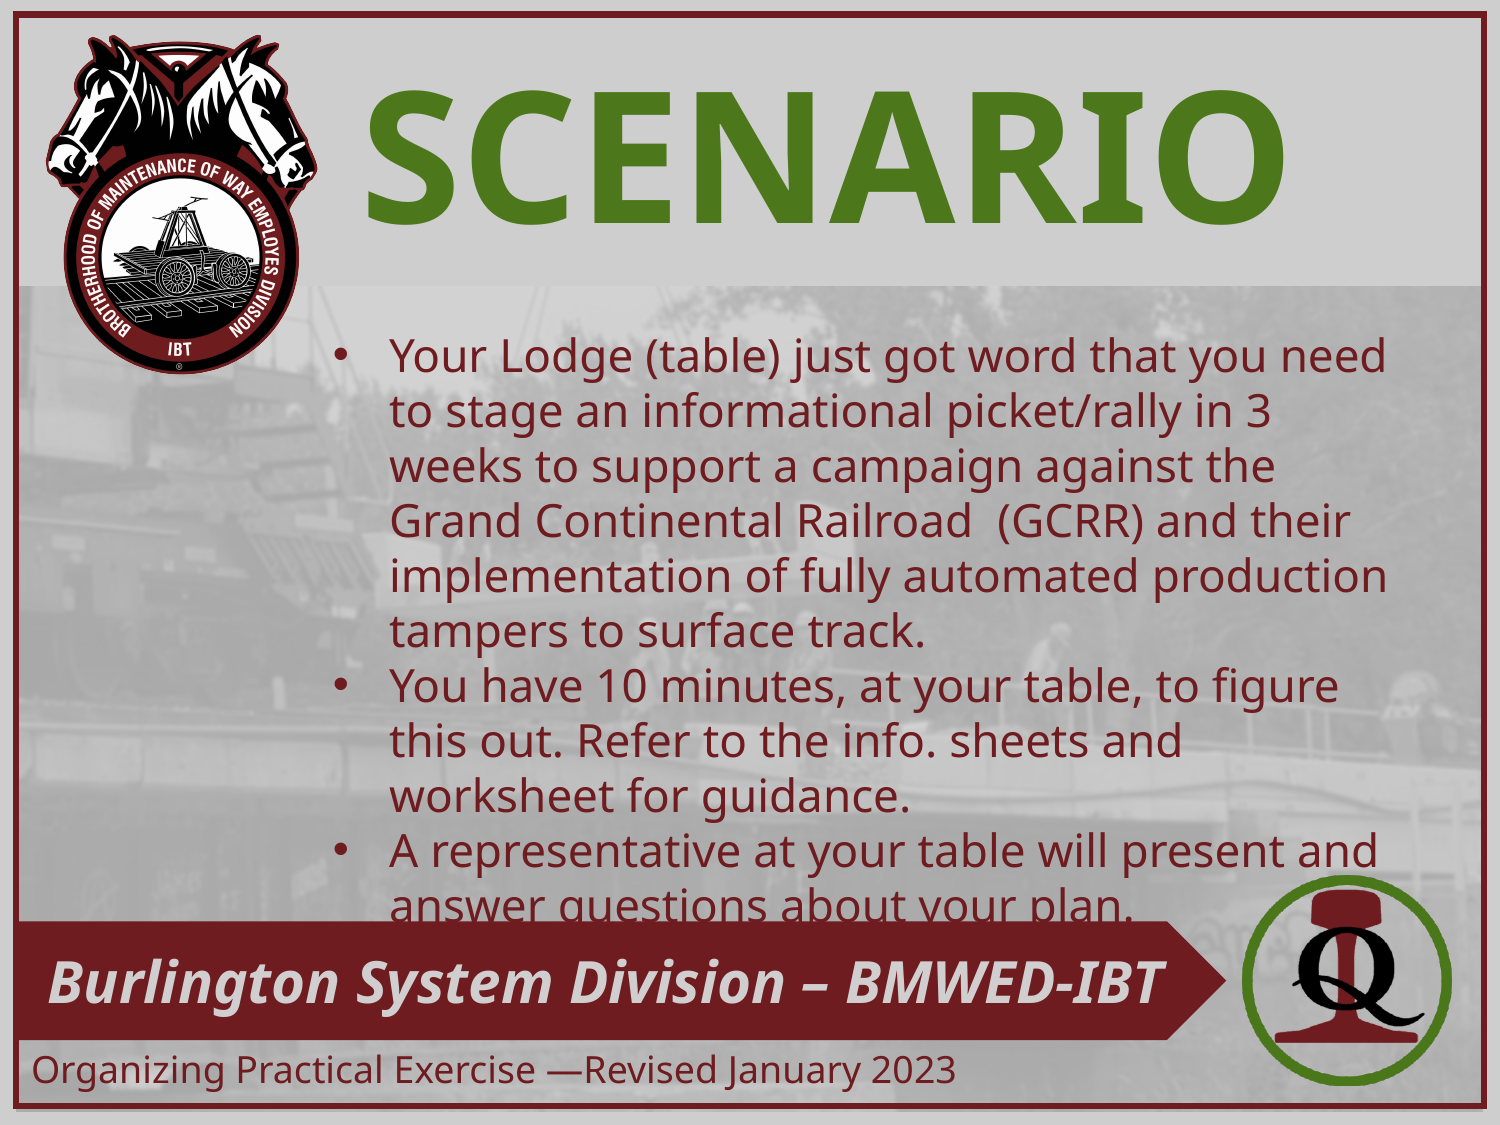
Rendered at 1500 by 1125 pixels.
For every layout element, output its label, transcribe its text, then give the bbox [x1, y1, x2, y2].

text_box [15, 13, 1485, 1107]
picture [16, 33, 1483, 1112]
text_box SCENARIO [346, 33, 1456, 268]
